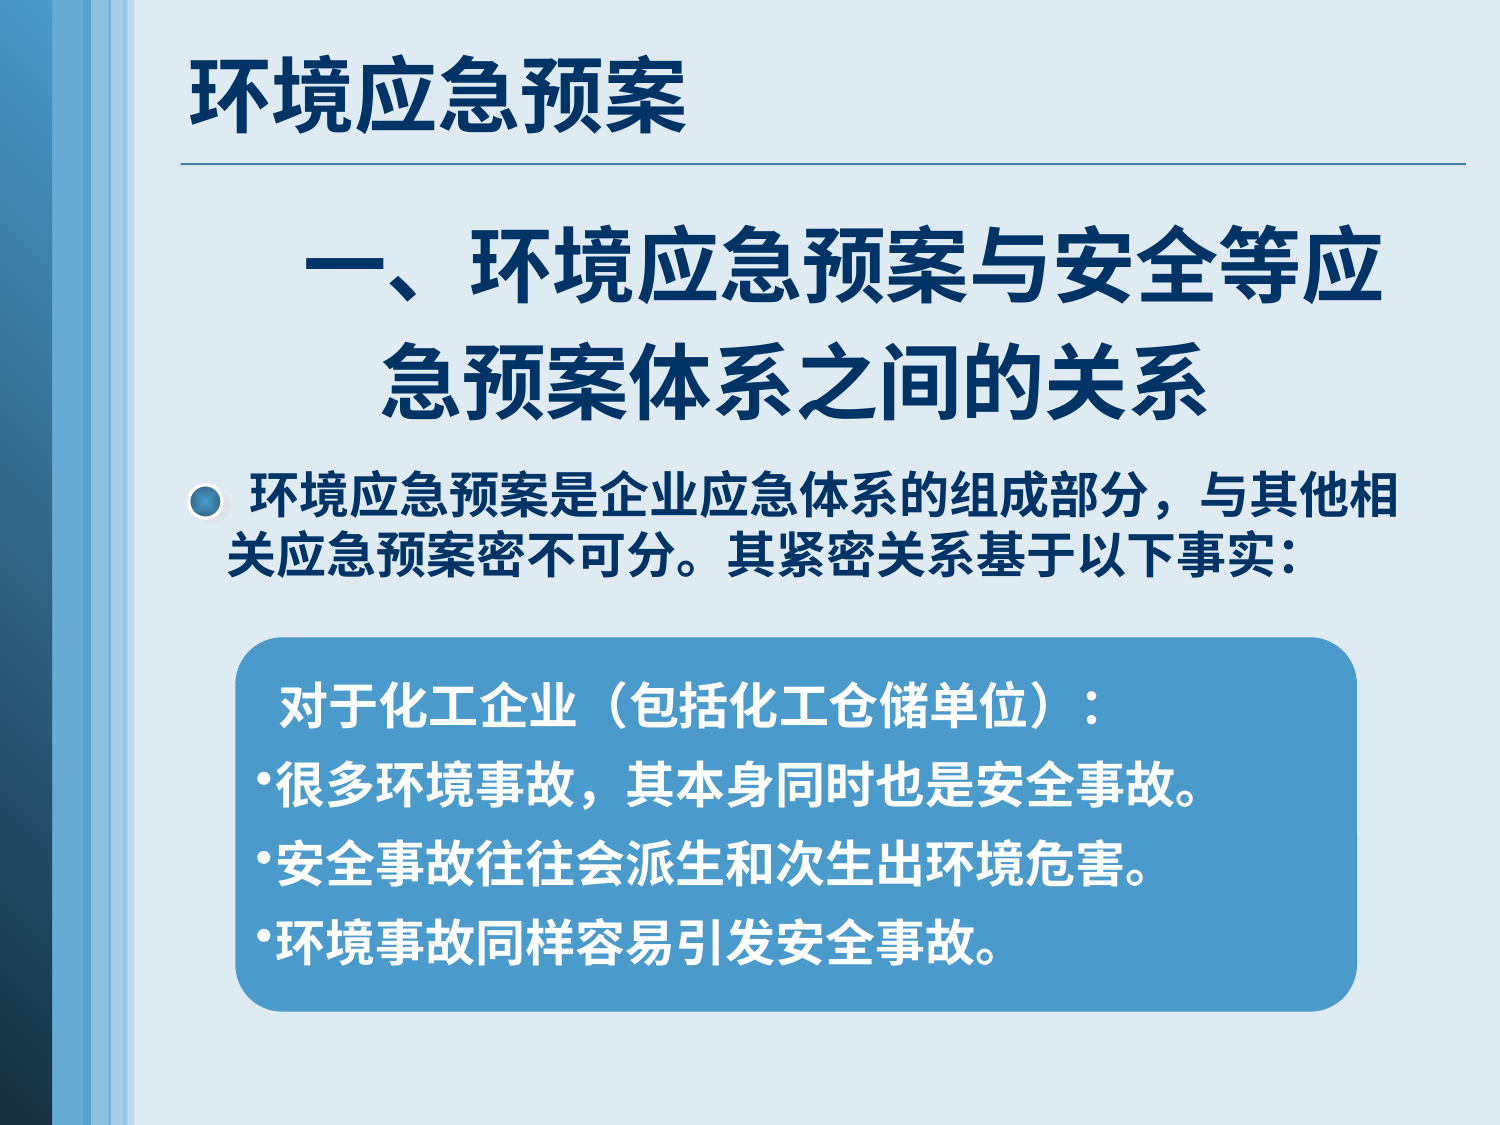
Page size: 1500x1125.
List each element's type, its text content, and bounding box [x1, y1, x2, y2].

title 环境应急预案 [172, 10, 1479, 177]
list 一、环境应急预案与安全等应 急预案体系之间的关系 环境应急预案是企业应急体系的组成部分，与其他相关应急预案密不可分。其紧密关系基于以下事实： [211, 205, 1421, 578]
text_box 对于化工企业（包括化工仓储单位）： 很多环境事故，其本身同时也是安全事故。 安全事故往往会派生和次生出环境危害。 环境事故同样容易引发安全事故。 [240, 673, 1379, 980]
text_box [188, 484, 223, 519]
text_box [235, 637, 1356, 1012]
